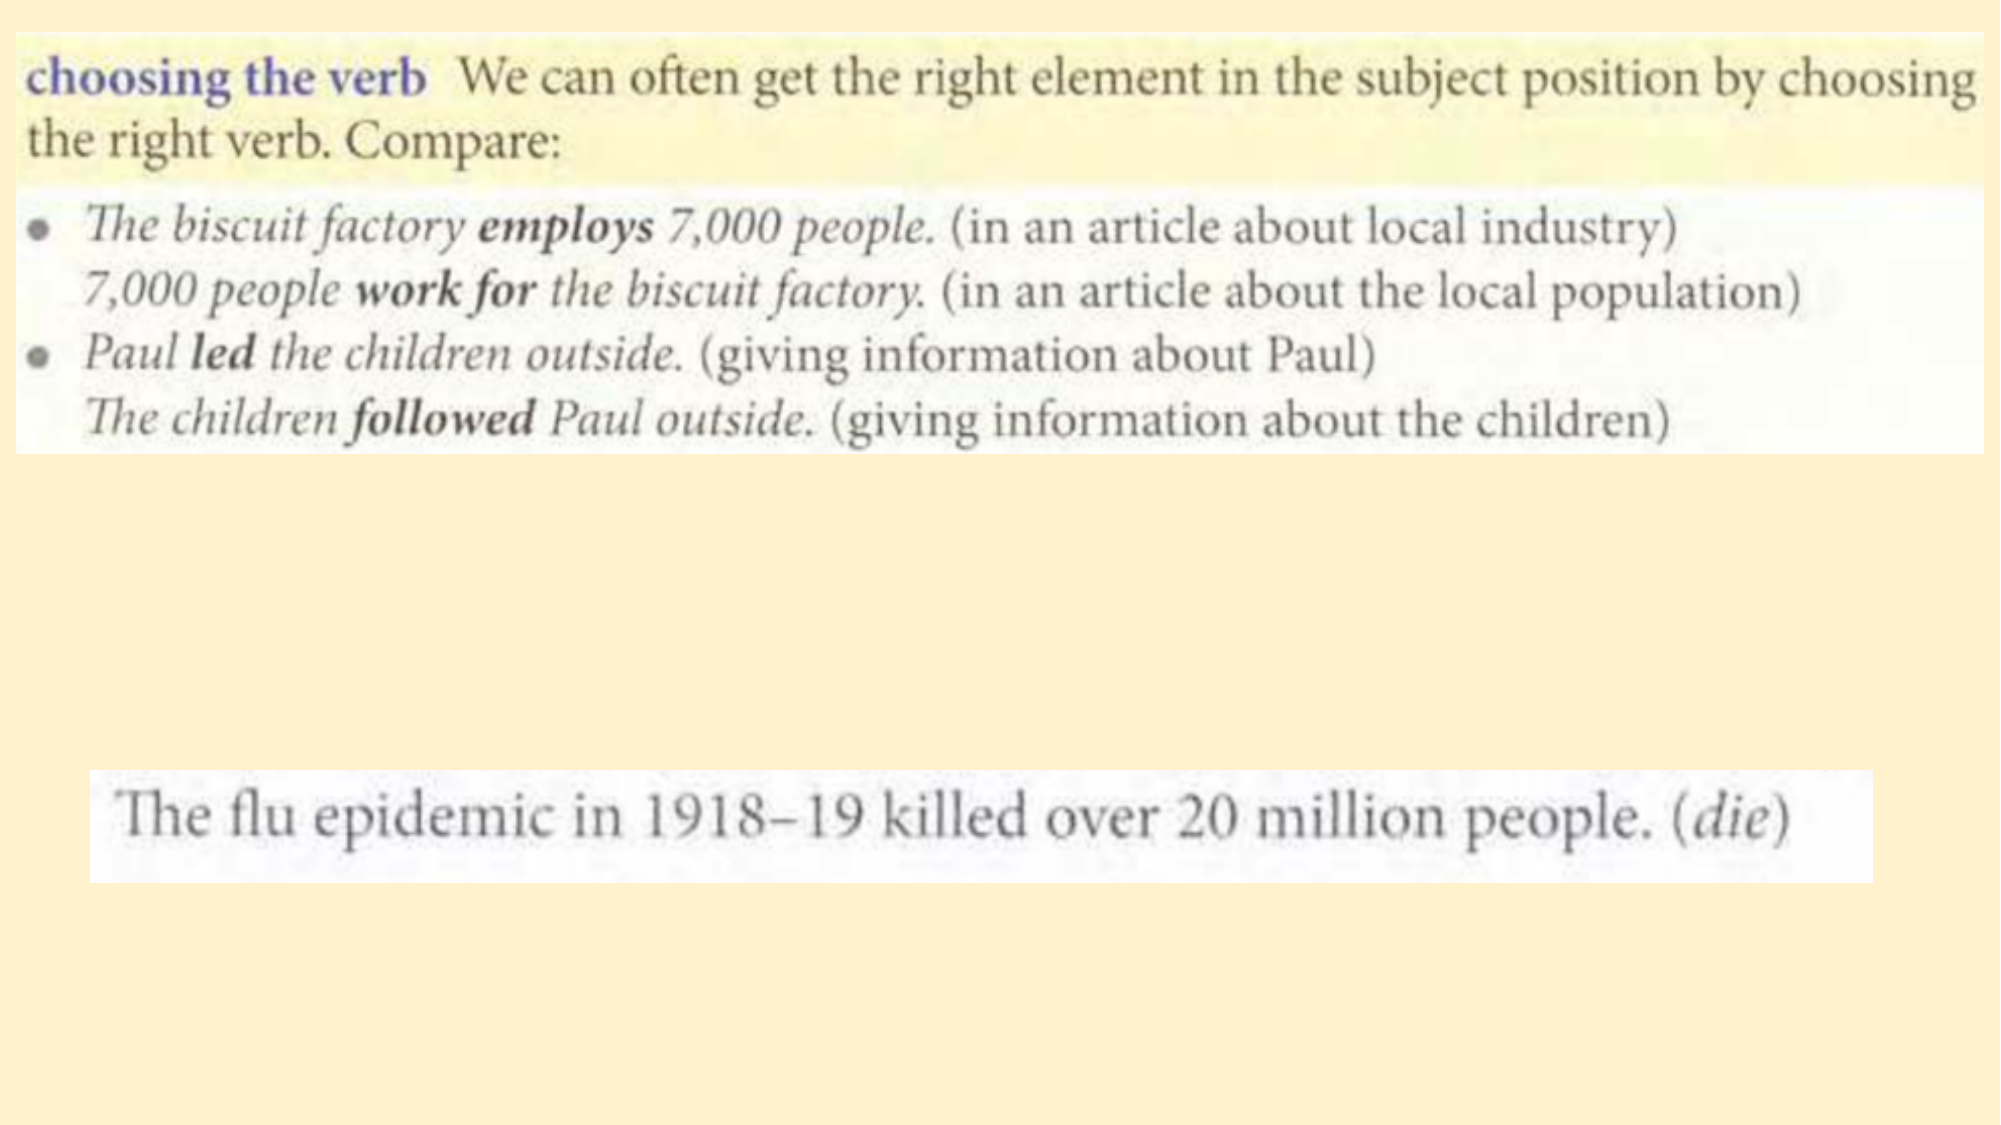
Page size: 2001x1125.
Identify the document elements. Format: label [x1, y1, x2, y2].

picture [89, 770, 1873, 883]
picture [15, 32, 1984, 455]
